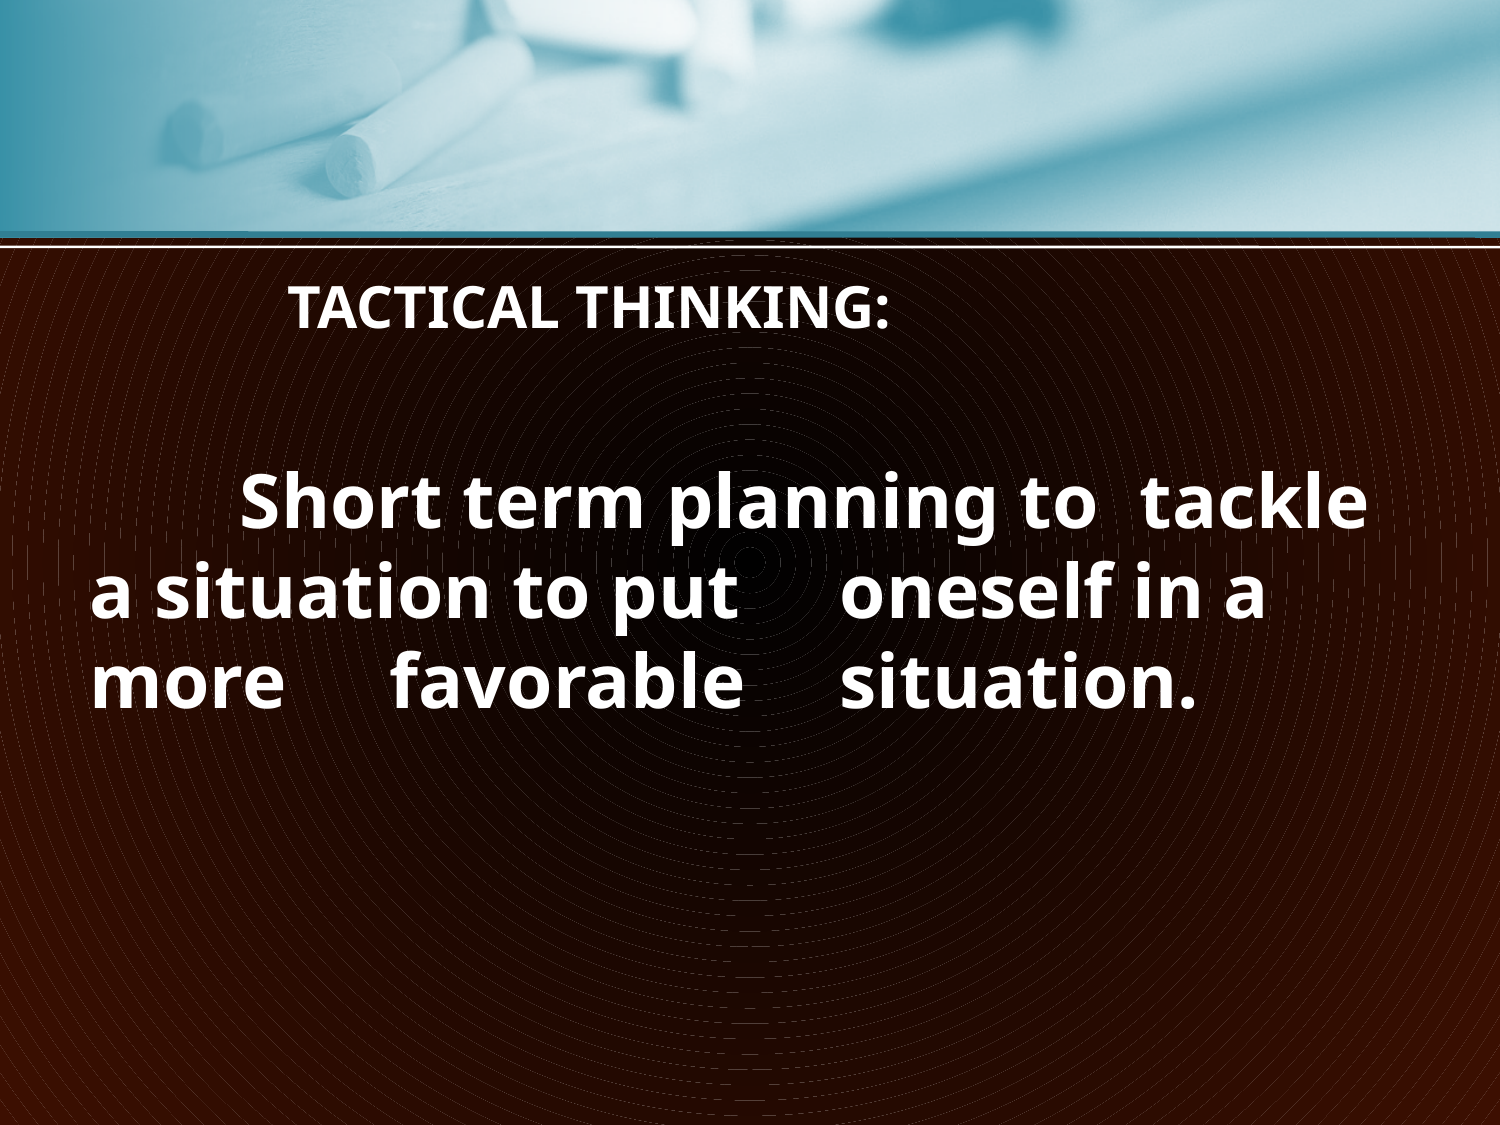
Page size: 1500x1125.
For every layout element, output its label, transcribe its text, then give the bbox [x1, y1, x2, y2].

list TACTICAL THINKING: Short term planning to tackle a situation to put oneself in a more favorable situation. [75, 262, 1425, 1005]
